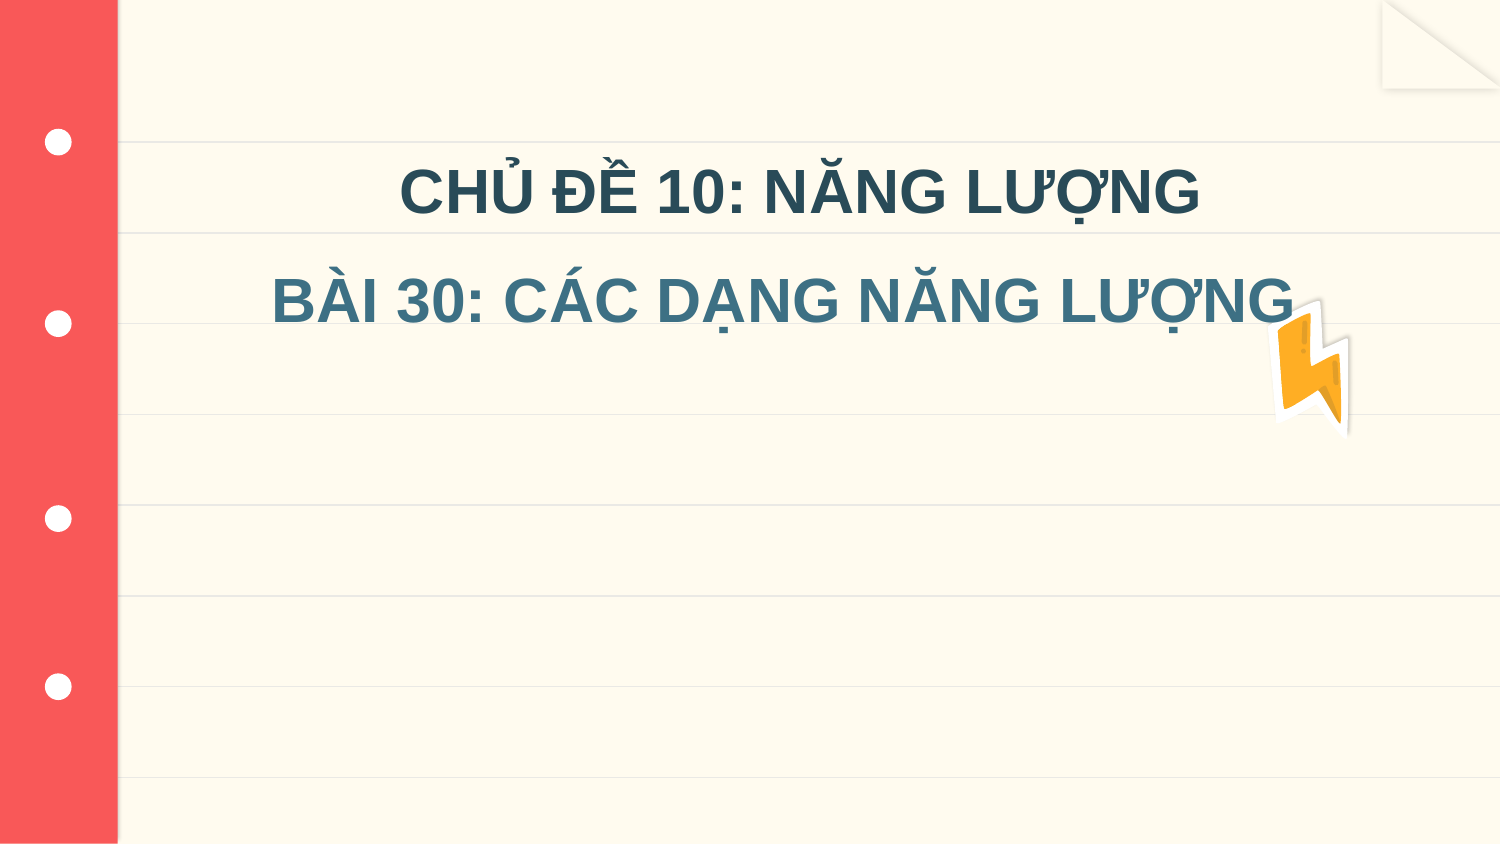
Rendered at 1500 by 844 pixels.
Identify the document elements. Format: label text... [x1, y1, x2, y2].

title CHỦ ĐỀ 10: NĂNG LƯỢNG [111, 135, 1492, 230]
text_box BÀI 30: CÁC DẠNG NĂNG LƯỢNG [111, 245, 1492, 339]
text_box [1255, 310, 1367, 449]
